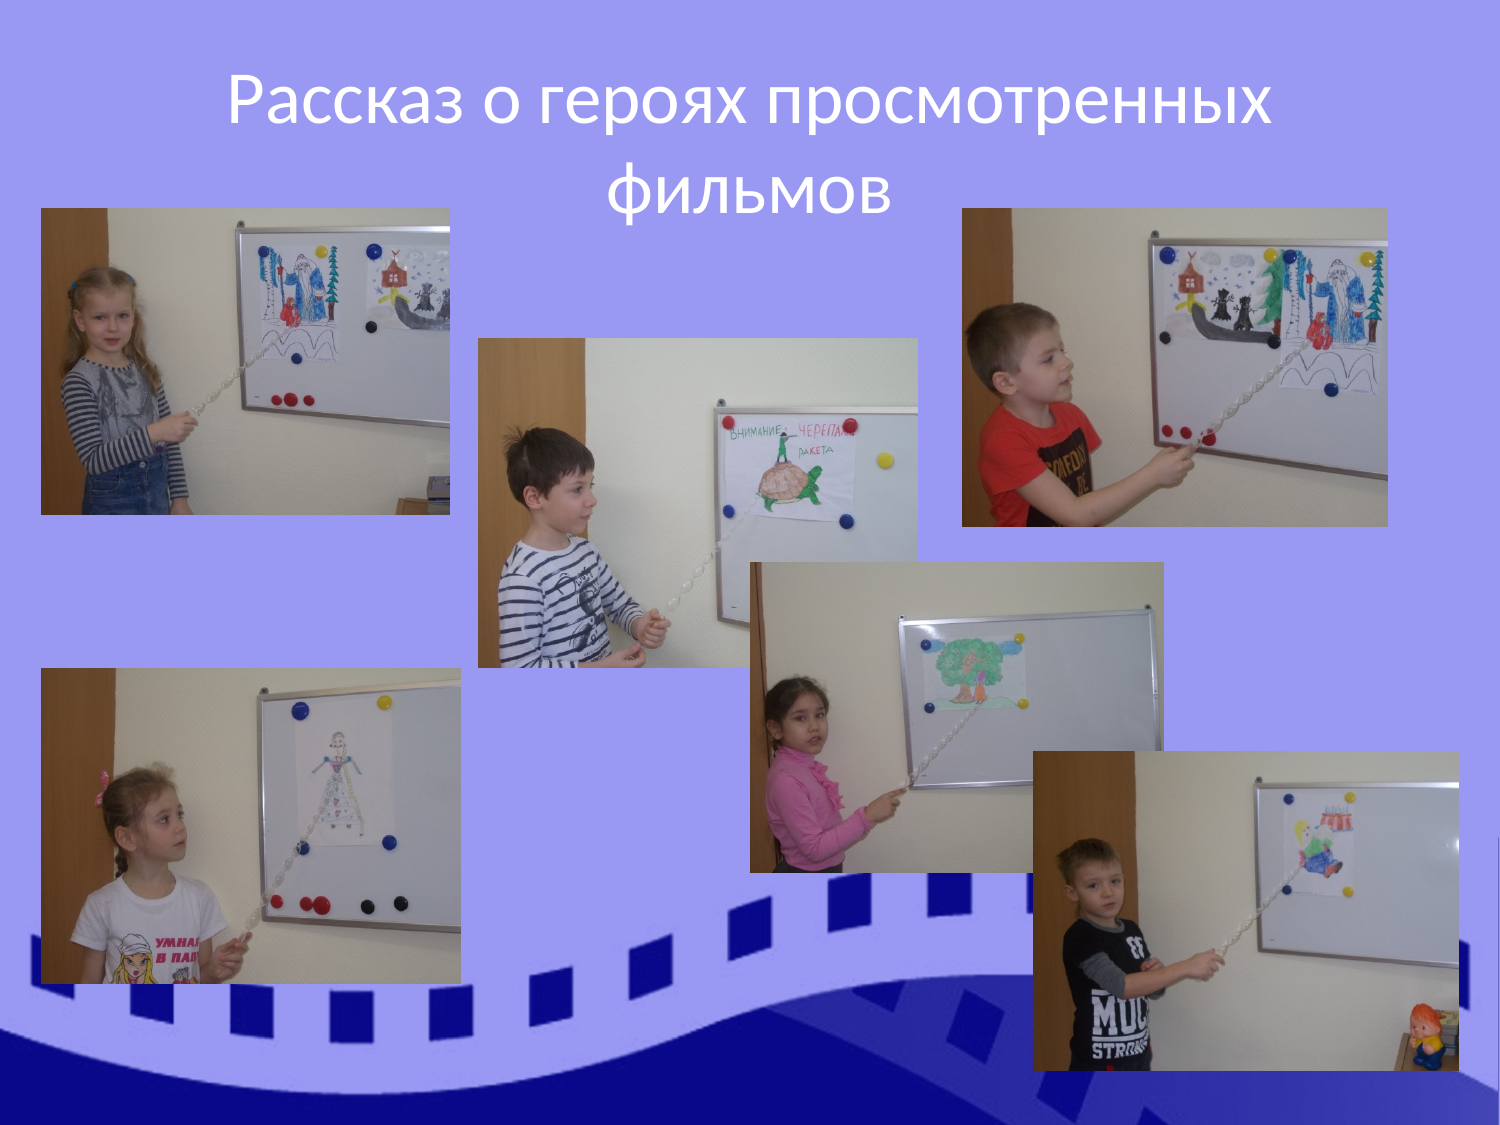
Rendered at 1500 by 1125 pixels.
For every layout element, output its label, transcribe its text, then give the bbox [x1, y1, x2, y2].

title Рассказ о героях просмотренных фильмов [74, 44, 1426, 233]
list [41, 207, 450, 515]
picture [0, 0, 1500, 1125]
